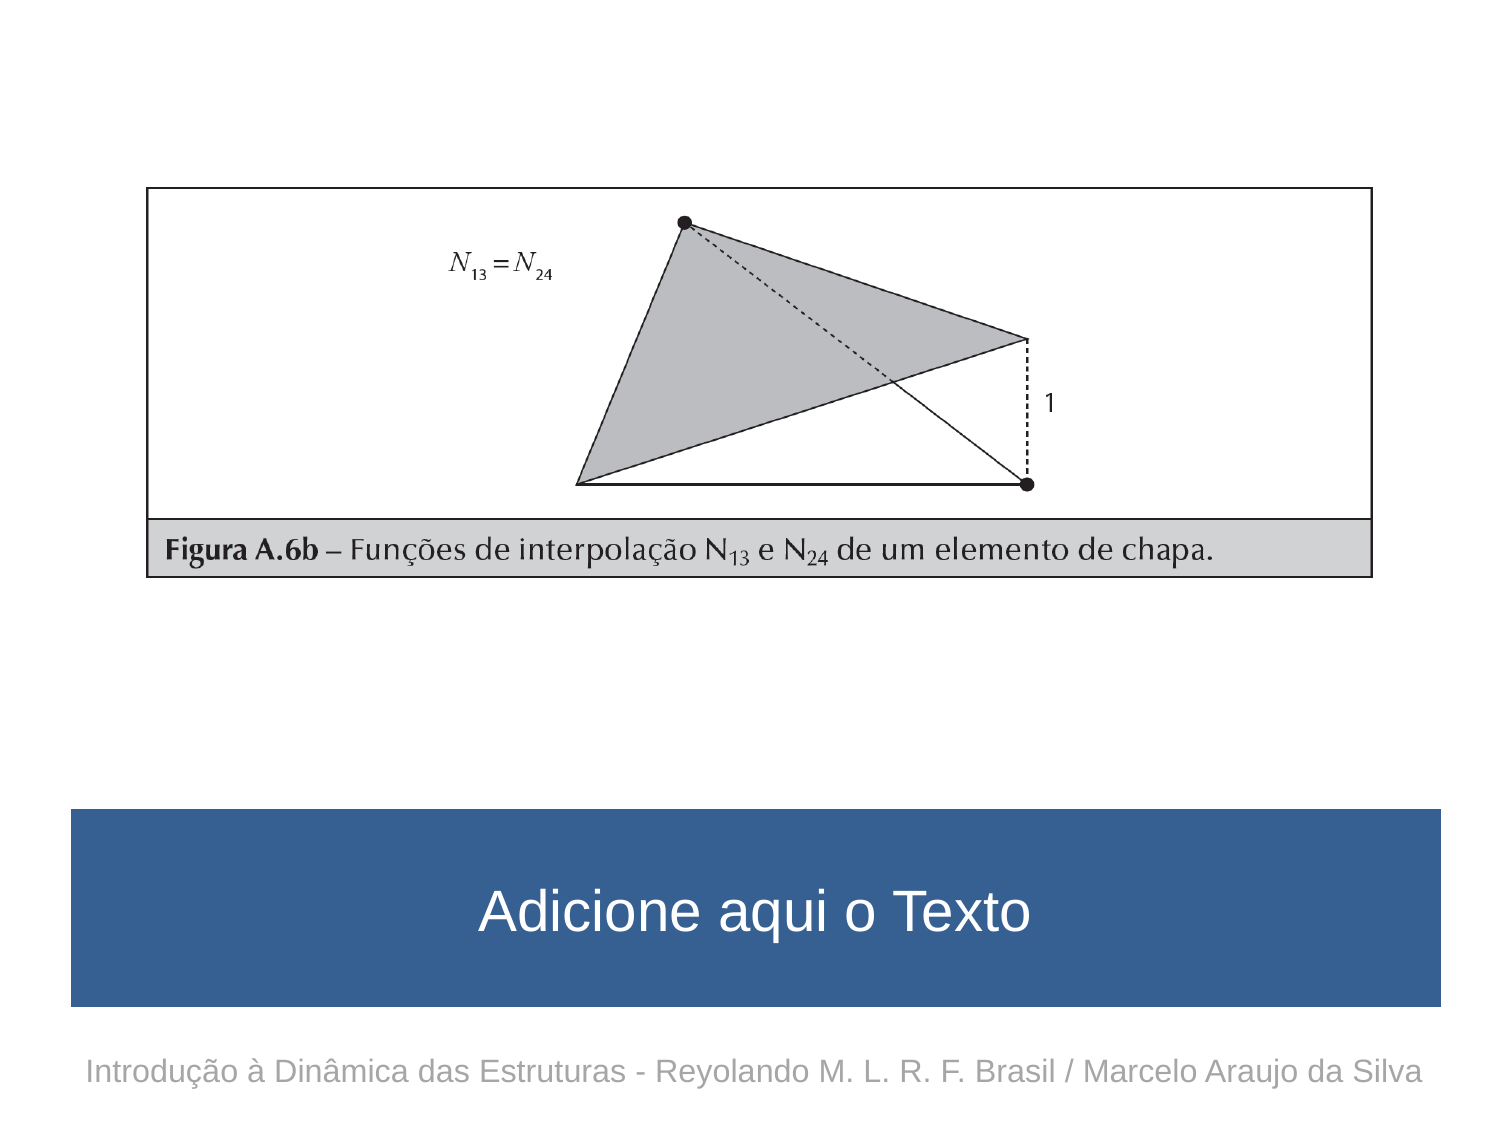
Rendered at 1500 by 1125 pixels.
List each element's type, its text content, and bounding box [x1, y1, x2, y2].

picture [123, 166, 1389, 594]
footer Introdução à Dinâmica das Estruturas - Reyolando M. L. R. F. Brasil / Marcelo Araujo da Silva [0, 1042, 1500, 1103]
text_box Adicione aqui o Texto [70, 808, 1442, 1008]
